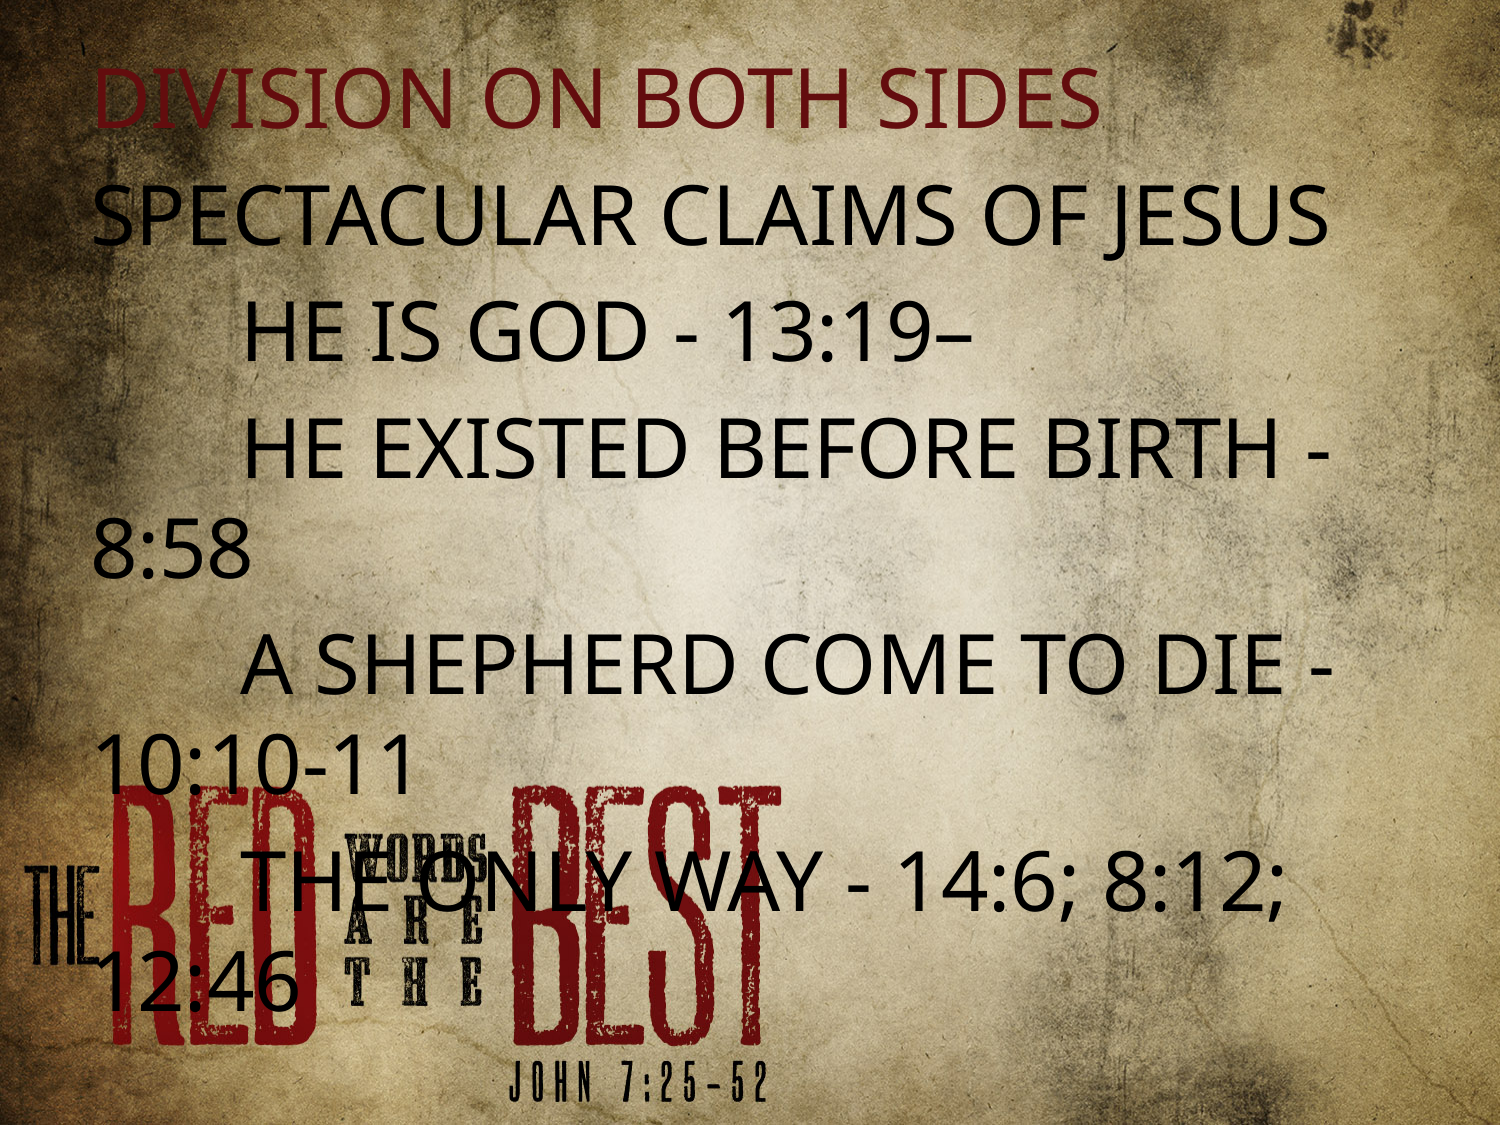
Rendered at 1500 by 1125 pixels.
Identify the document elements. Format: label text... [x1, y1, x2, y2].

picture [0, 0, 1500, 1125]
list DIVISION ON BOTH SIDES SPECTACULAR CLAIMS OF JESUS HE IS GOD - 13:19– HE EXISTED BEFORE BIRTH - 8:58 A SHEPHERD COME TO DIE - 10:10-11 THE ONLY WAY - 14:6; 8:12; 12:46 [75, 37, 1500, 1005]
